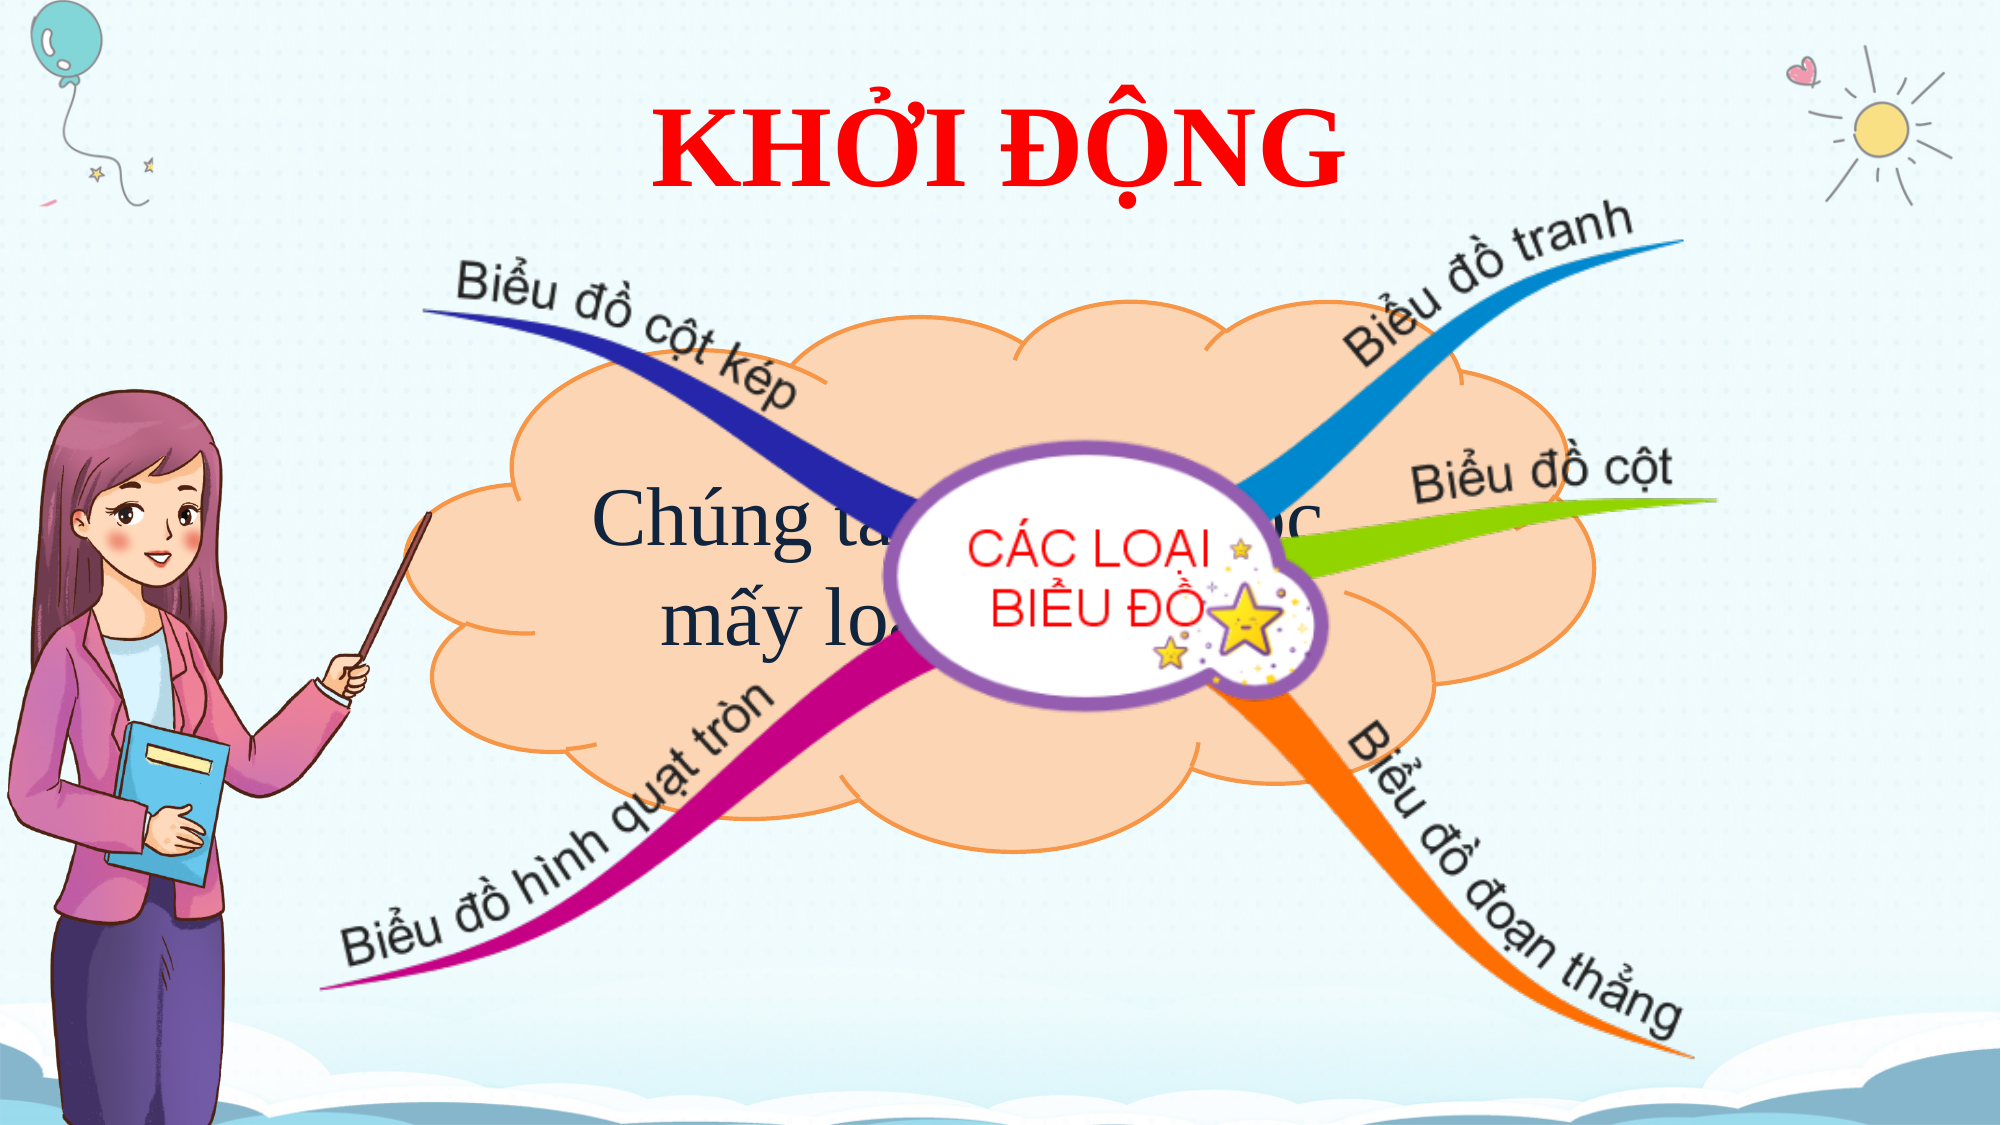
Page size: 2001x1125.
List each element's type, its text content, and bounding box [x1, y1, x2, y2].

picture [0, 162, 1771, 1125]
text_box KHỞI ĐỘNG [636, 62, 1364, 218]
